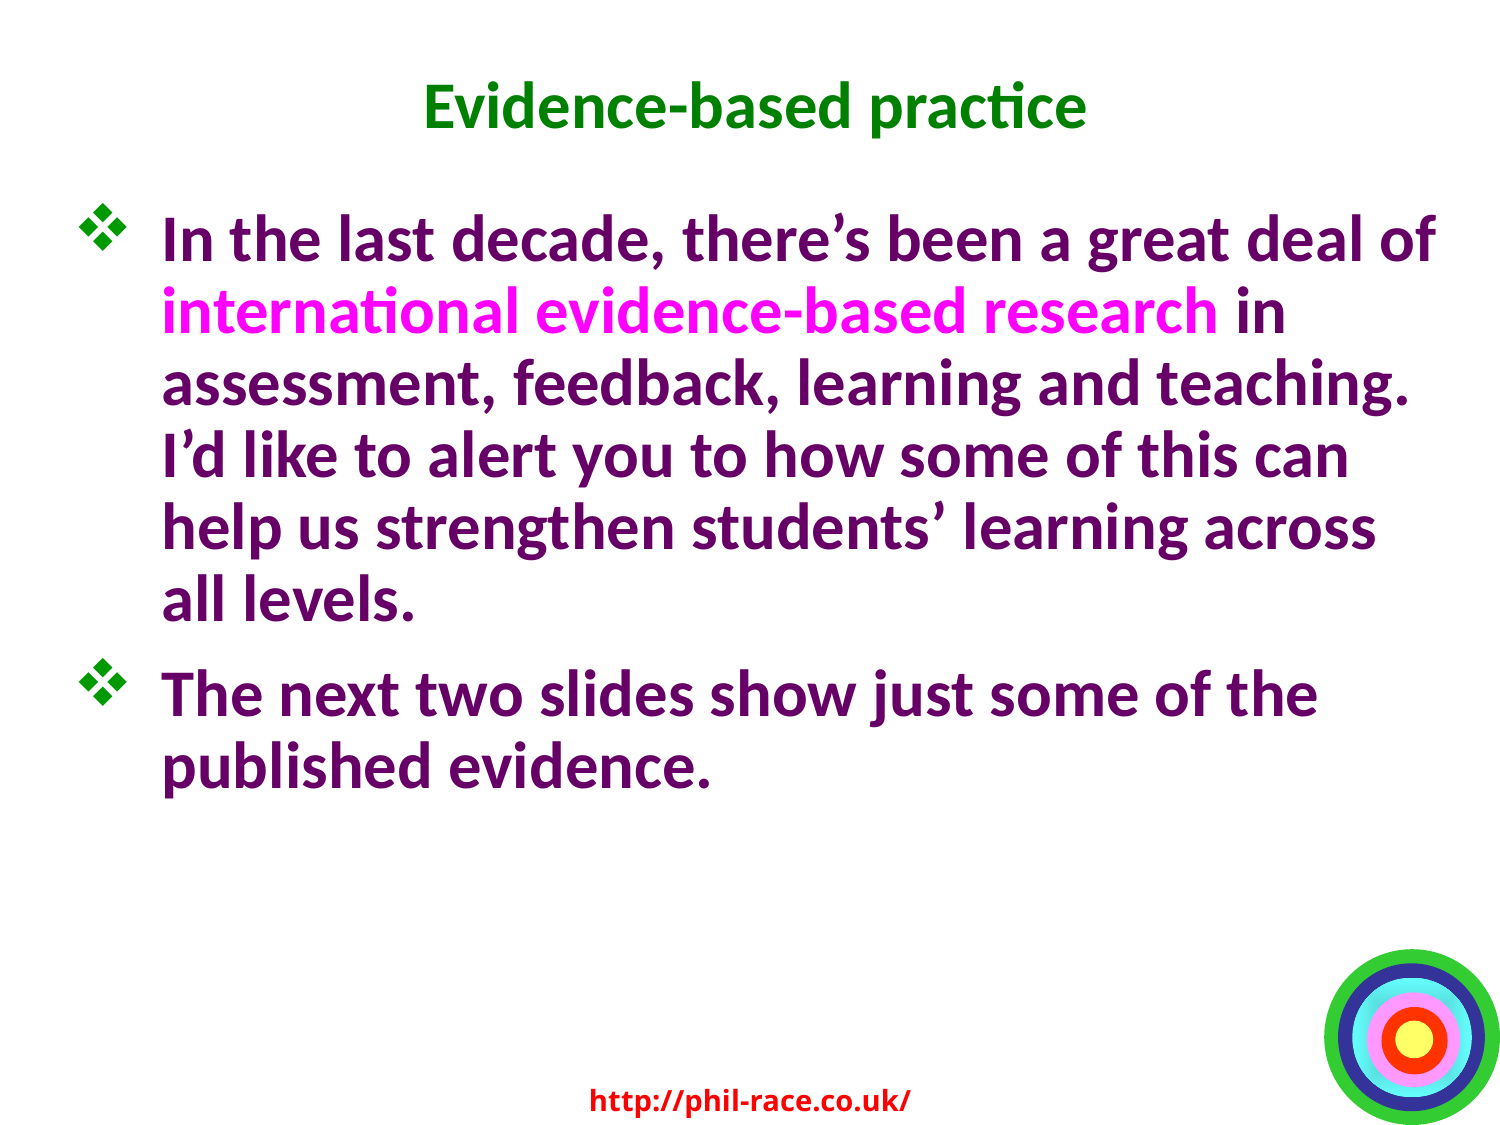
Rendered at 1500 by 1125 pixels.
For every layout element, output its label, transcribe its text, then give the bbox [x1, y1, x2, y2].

title Evidence-based practice [40, 30, 1471, 185]
list In the last decade, there’s been a great deal of international evidence-based research in assessment, feedback, learning and teaching. I’d like to alert you to how some of this can help us strengthen students’ learning across all levels. The next two slides show just some of the published evidence. [58, 196, 1471, 963]
